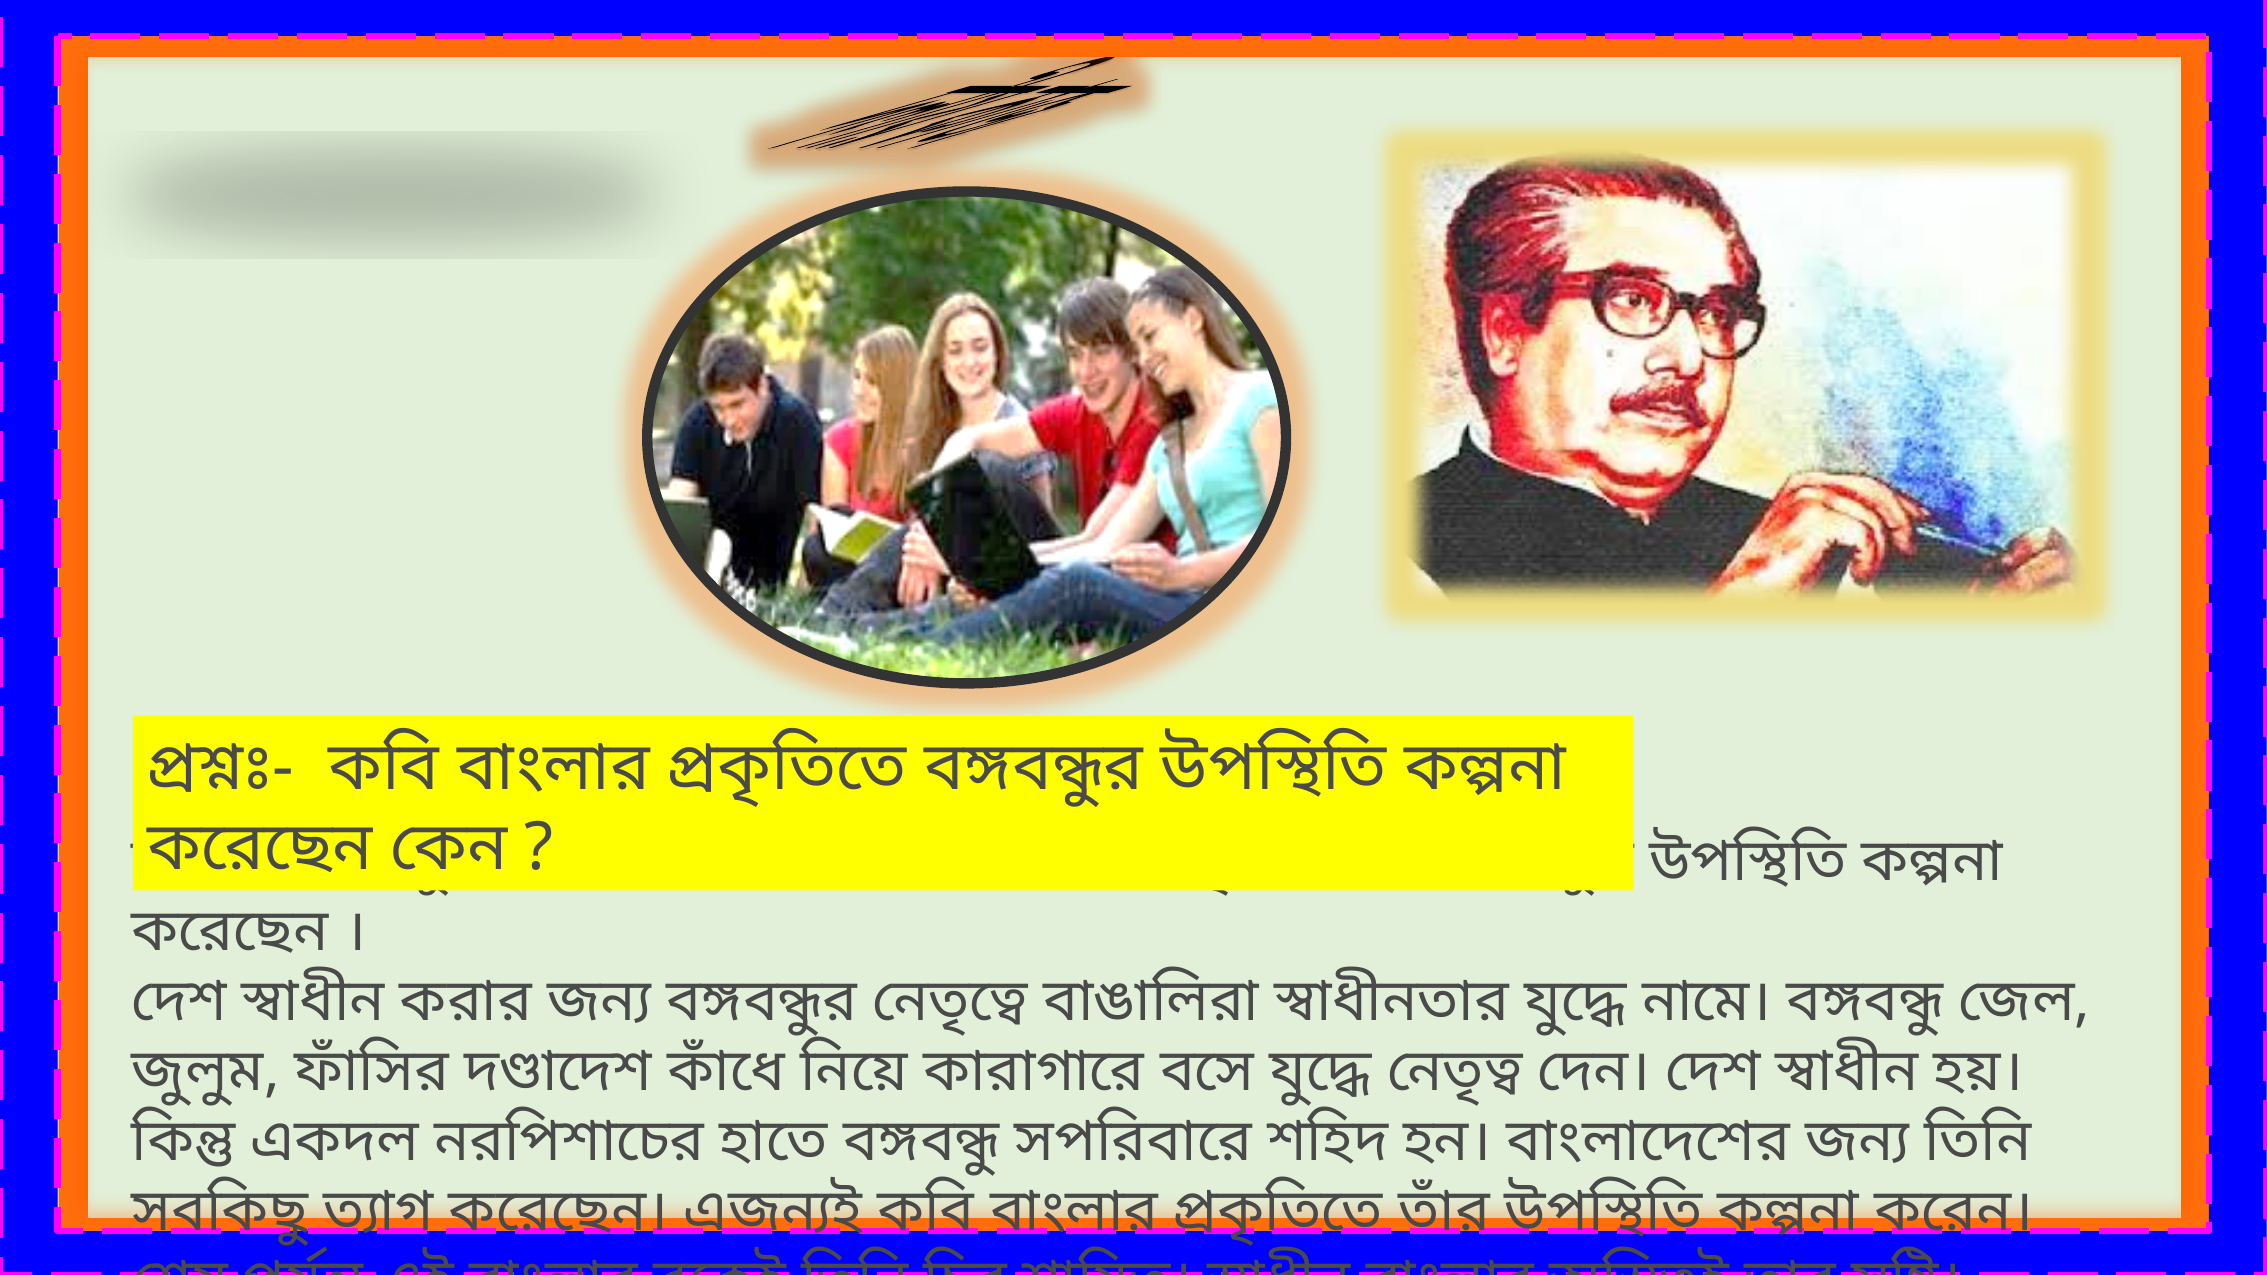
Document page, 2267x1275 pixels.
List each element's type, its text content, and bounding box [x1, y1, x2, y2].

picture [647, 191, 1286, 684]
text_box [84, 61, 2184, 1207]
text_box প্রশ্নঃ- কবি বাংলার প্রকৃতিতে বঙ্গবন্ধুর উপস্থিতি কল্পনা করেছেন কেন ? [132, 715, 1634, 891]
picture [1401, 146, 2090, 605]
text_box উত্তর : বঙ্গবন্ধুর ত্যাগের কারণে কবি বাংলার প্রকৃতি সর্বত্র বঙ্গবন্ধুর উপস্থিতি কল্পনা করেছেন । দেশ স্বাধীন করার জন্য বঙ্গবন্ধুর নেতৃত্বে বাঙালিরা স্বাধীনতার যুদ্ধে নামে। বঙ্গবন্ধু জেল, জুলুম, ফাঁসির দণ্ডাদেশ কাঁধে নিয়ে কারাগারে বসে যুদ্ধে নেতৃত্ব দেন। দেশ স্বাধীন হয়। কিন্তু একদল নরপিশাচের হাতে বঙ্গবন্ধু সপরিবারে শহিদ হন। বাংলাদেশের জন্য তিনি সবকিছু ত্যাগ করেছেন। এজন্যই কবি বাংলার প্রকৃতিতে তাঁর উপস্থিতি কল্পনা করেন। শেষ পর্যন্ত এই বাংলার বুকেই তিনি চির শায়িত। স্বাধীন বাংলার অস্তিত্বই তার সৃষ্টি। [117, 814, 2152, 1275]
text_box চির শিশু - [1387, 132, 2105, 620]
text_box সোনাধান - [73, 42, 2196, 1231]
text_box [0, 0, 2267, 1275]
text_box [1395, 140, 2097, 612]
